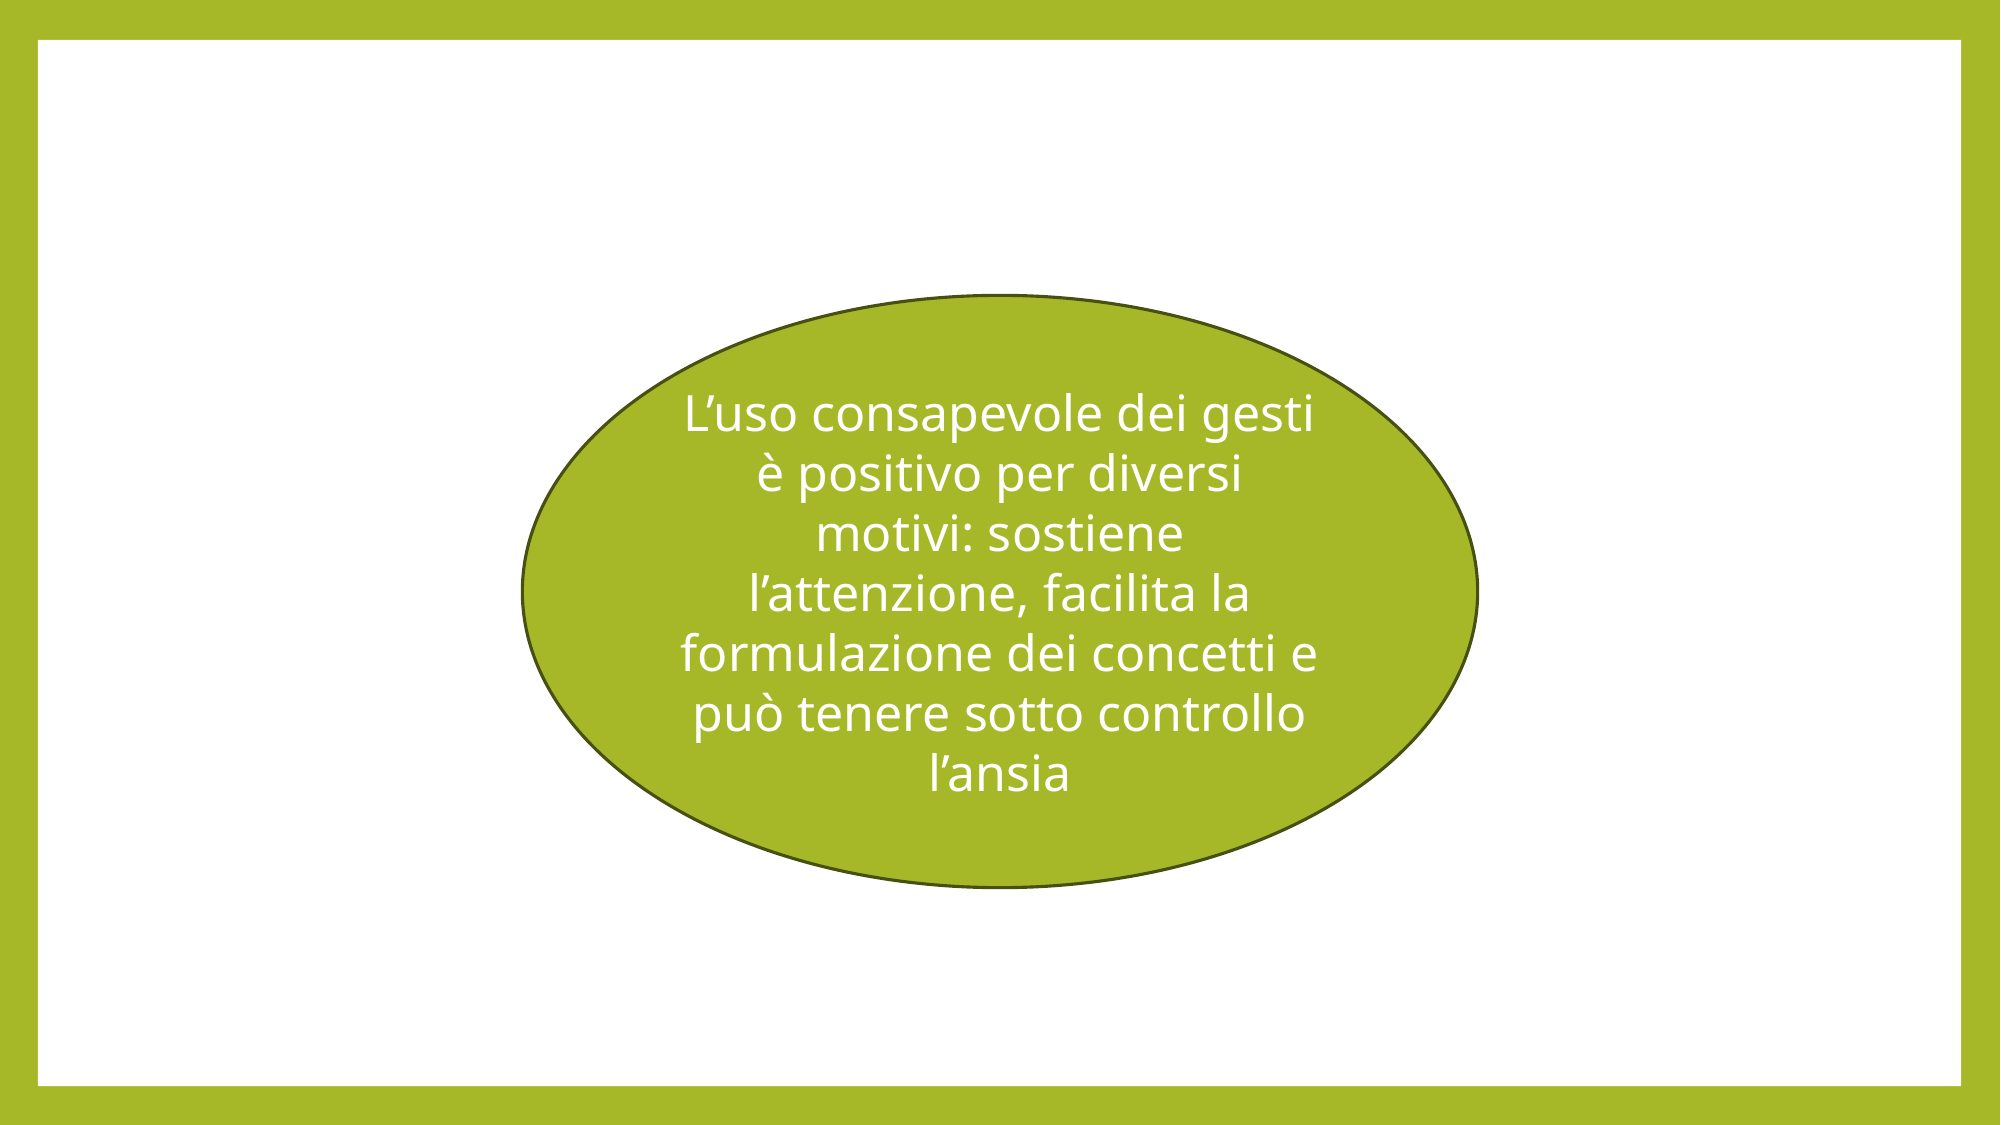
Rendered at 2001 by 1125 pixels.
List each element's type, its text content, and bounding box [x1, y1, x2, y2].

text_box L’uso consapevole dei gesti è positivo per diversi motivi: sostiene l’attenzione, facilita la formulazione dei concetti e può tenere sotto controllo l’ansia [520, 293, 1480, 890]
